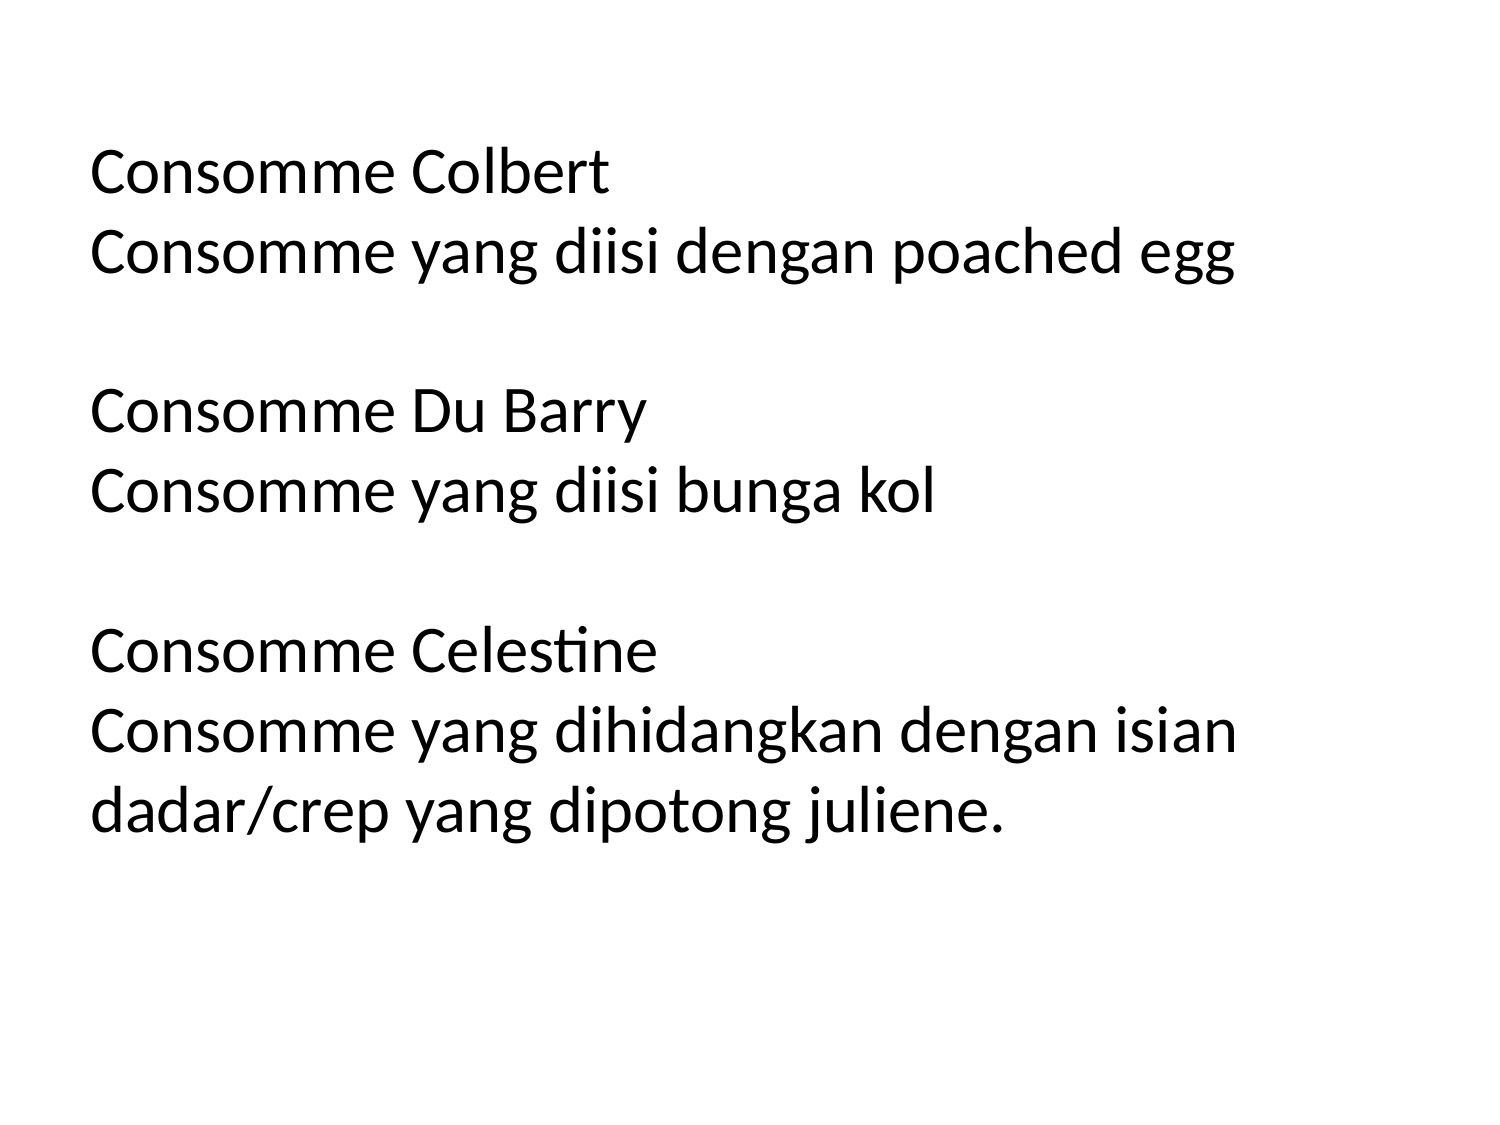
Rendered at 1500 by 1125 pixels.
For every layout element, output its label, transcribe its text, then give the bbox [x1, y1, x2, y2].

title Consomme Colbert Consomme yang diisi dengan poached egg Consomme Du Barry Consomme yang diisi bunga kol Consomme Celestine Consomme yang dihidangkan dengan isian dadar/crep yang dipotong juliene. [75, 45, 1425, 1038]
